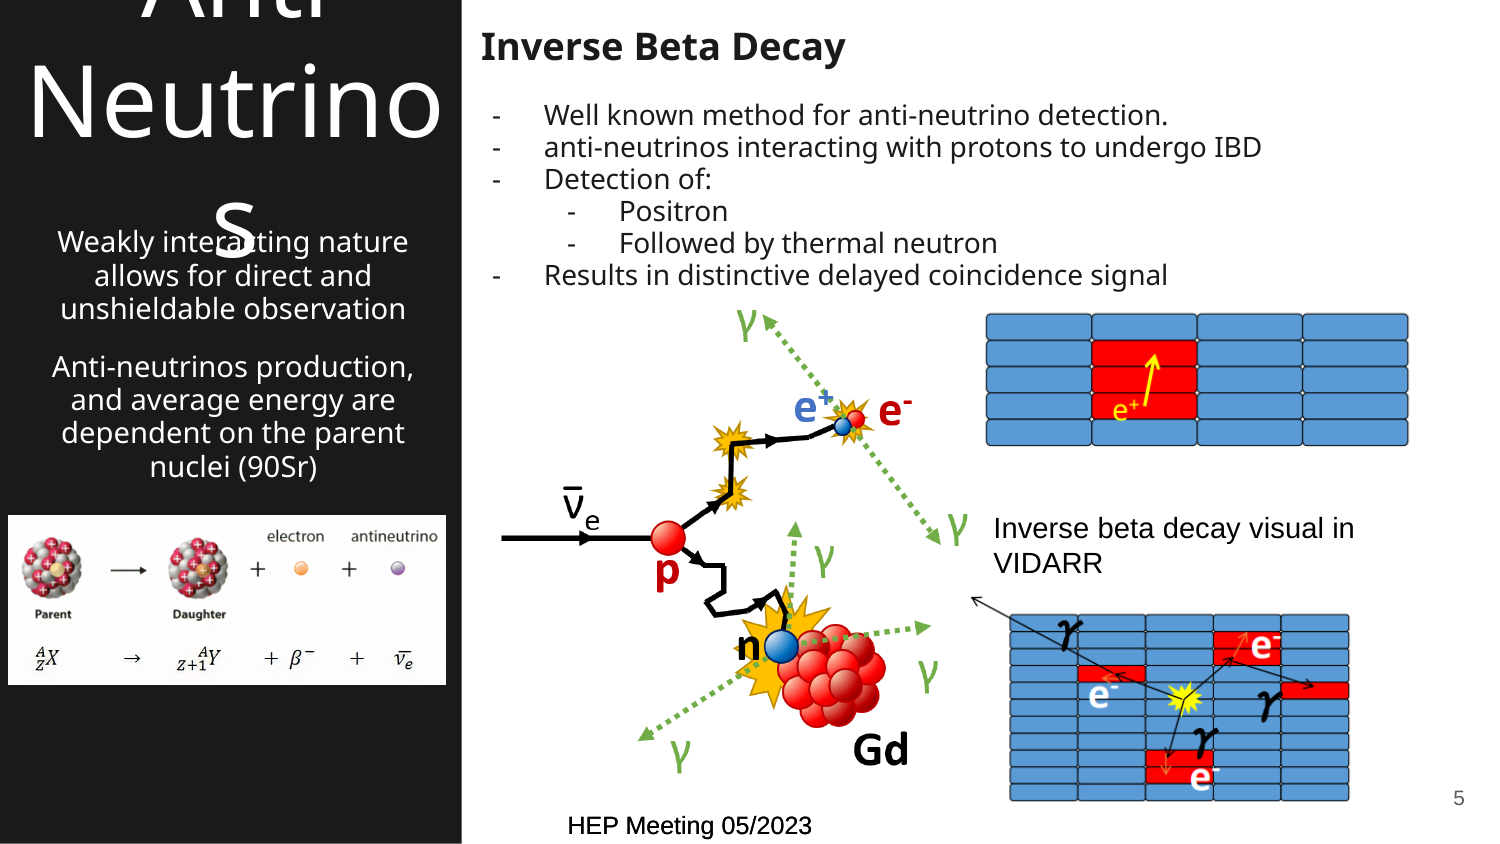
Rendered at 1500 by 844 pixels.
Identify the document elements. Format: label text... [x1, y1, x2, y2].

text_box Anti Neutrinos [12, 27, 460, 169]
picture [484, 291, 1421, 804]
text_box Inverse Beta Decay [481, 21, 1315, 75]
text_box Weakly interacting nature allows for direct and unshieldable observation Anti-neutrinos production, and average energy are dependent on the parent nuclei (90Sr) [23, 211, 443, 499]
text_box Well known method for anti-neutrino detection. anti-neutrinos interacting with protons to undergo IBD Detection of: Positron Followed by thermal neutron Results in distinctive delayed coincidence signal [468, 80, 1480, 311]
slide_number ‹#› [1389, 764, 1480, 830]
picture [7, 515, 446, 685]
text_box Inverse beta decay visual in VIDARR [1001, 494, 1489, 595]
